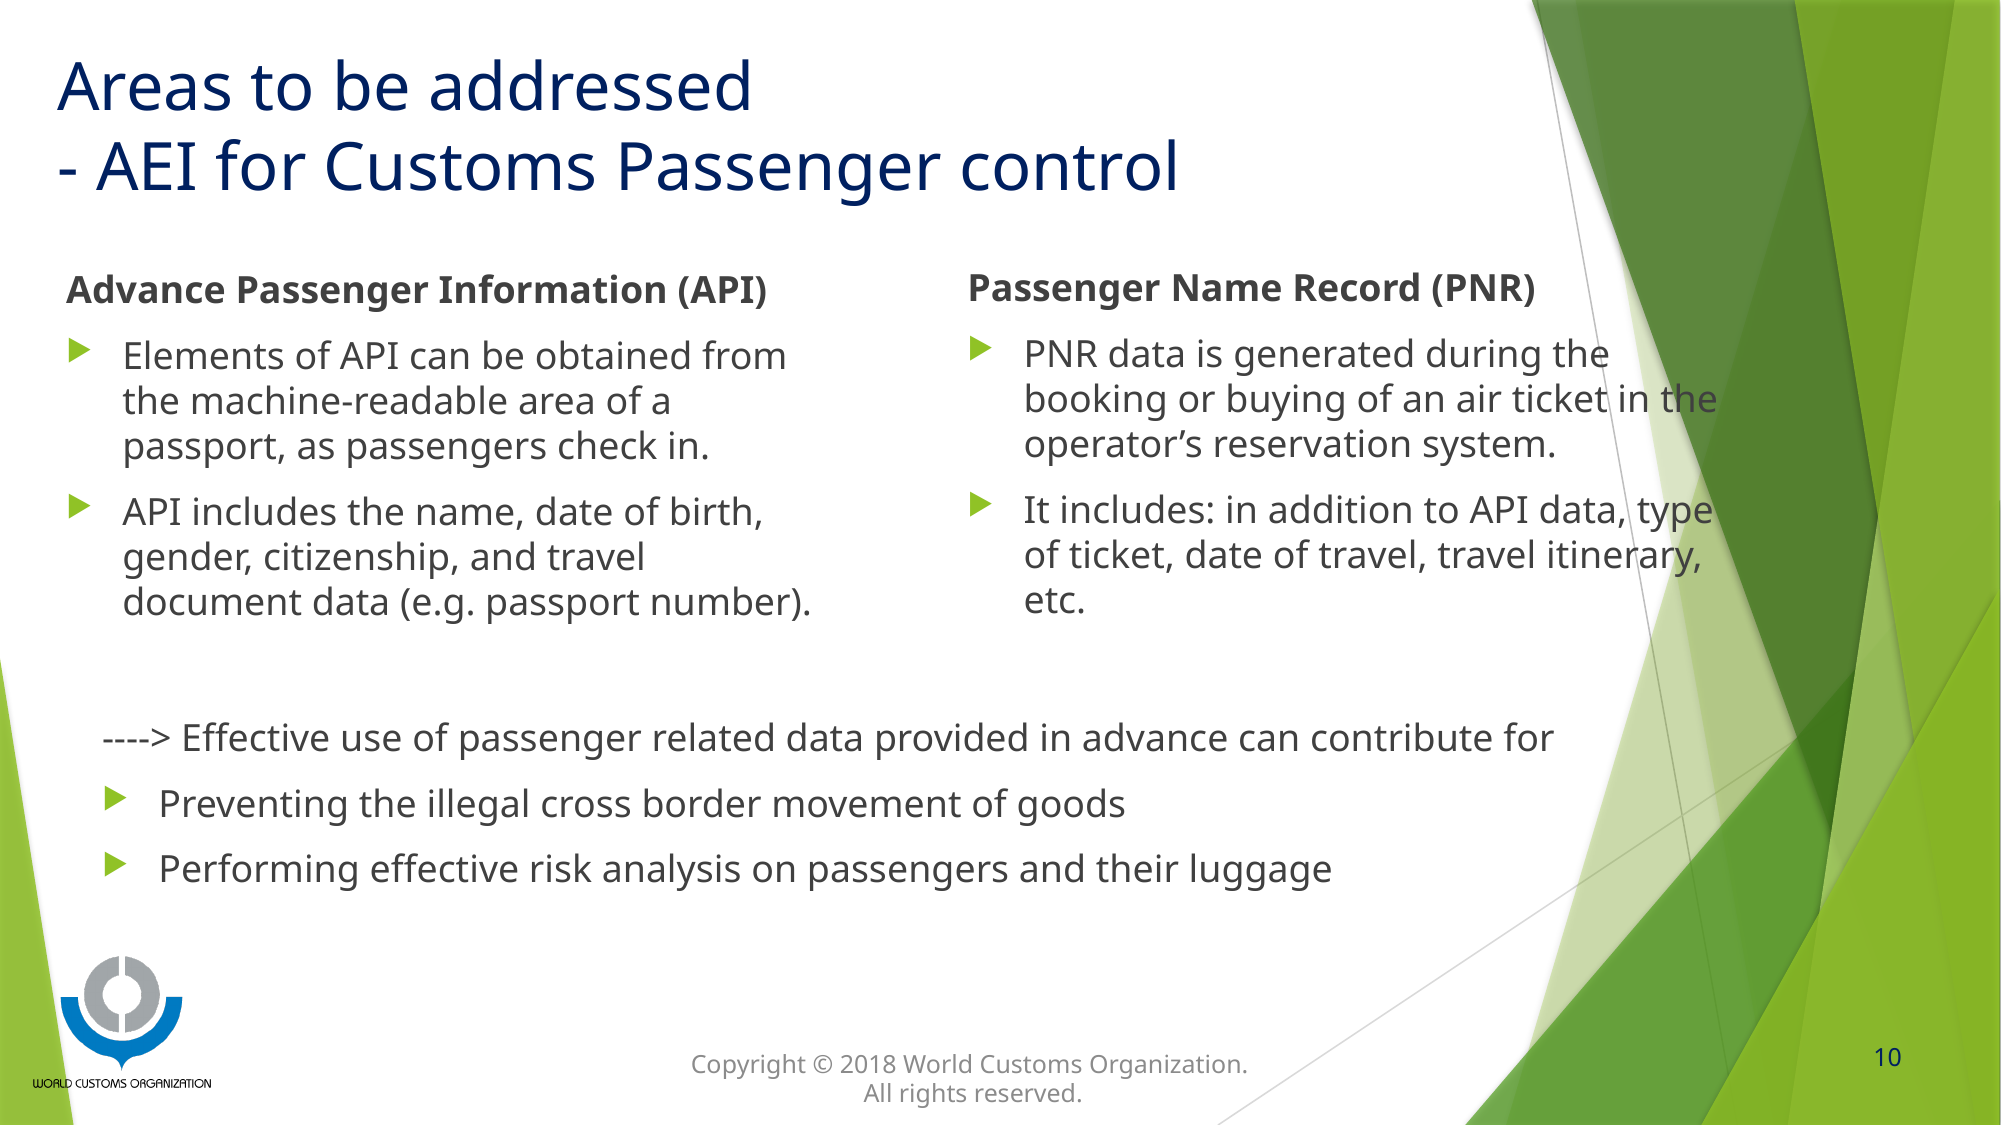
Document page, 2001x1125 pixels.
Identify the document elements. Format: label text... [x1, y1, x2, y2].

text_box ----> Effective use of passenger related data provided in advance can contribute for Preventing the illegal cross border movement of goods Performing effective risk analysis on passengers and their luggage [86, 706, 1985, 1034]
list Advance Passenger Information (API) Elements of API can be obtained from the machine-readable area of a passport, as passengers check in. API includes the name, date of birth, gender, citizenship, and travel document data (e.g. passport number). [51, 258, 848, 805]
text_box 10 [1858, 1034, 2000, 1084]
text_box Copyright © 2018 World Customs Organization. All rights reserved. [570, 1034, 1377, 1122]
title Areas to be addressed - AEI for Customs Passenger control [42, 99, 2000, 212]
text_box Passenger Name Record (PNR) PNR data is generated during the booking or buying of an air ticket in the operator’s reservation system. It includes: in addition to API data, type of ticket, date of travel, travel itinerary, etc. [952, 256, 1749, 689]
picture [0, 918, 241, 1125]
